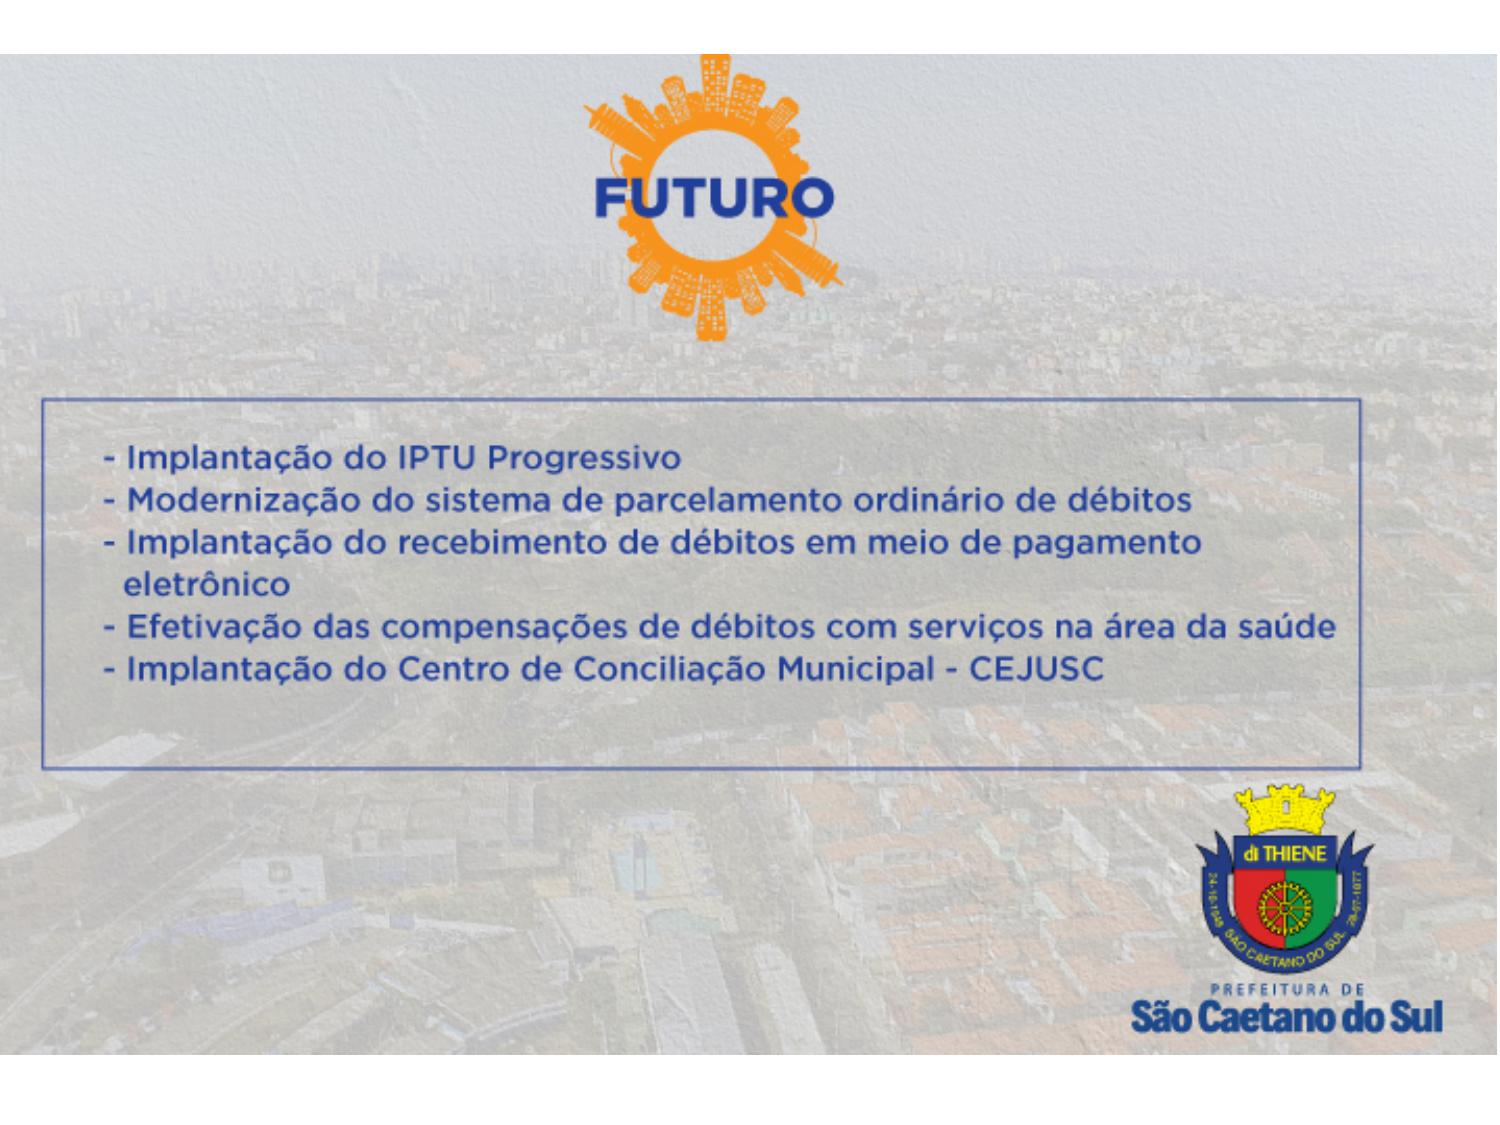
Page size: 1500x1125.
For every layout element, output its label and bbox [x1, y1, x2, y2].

picture [0, 54, 1497, 1055]
